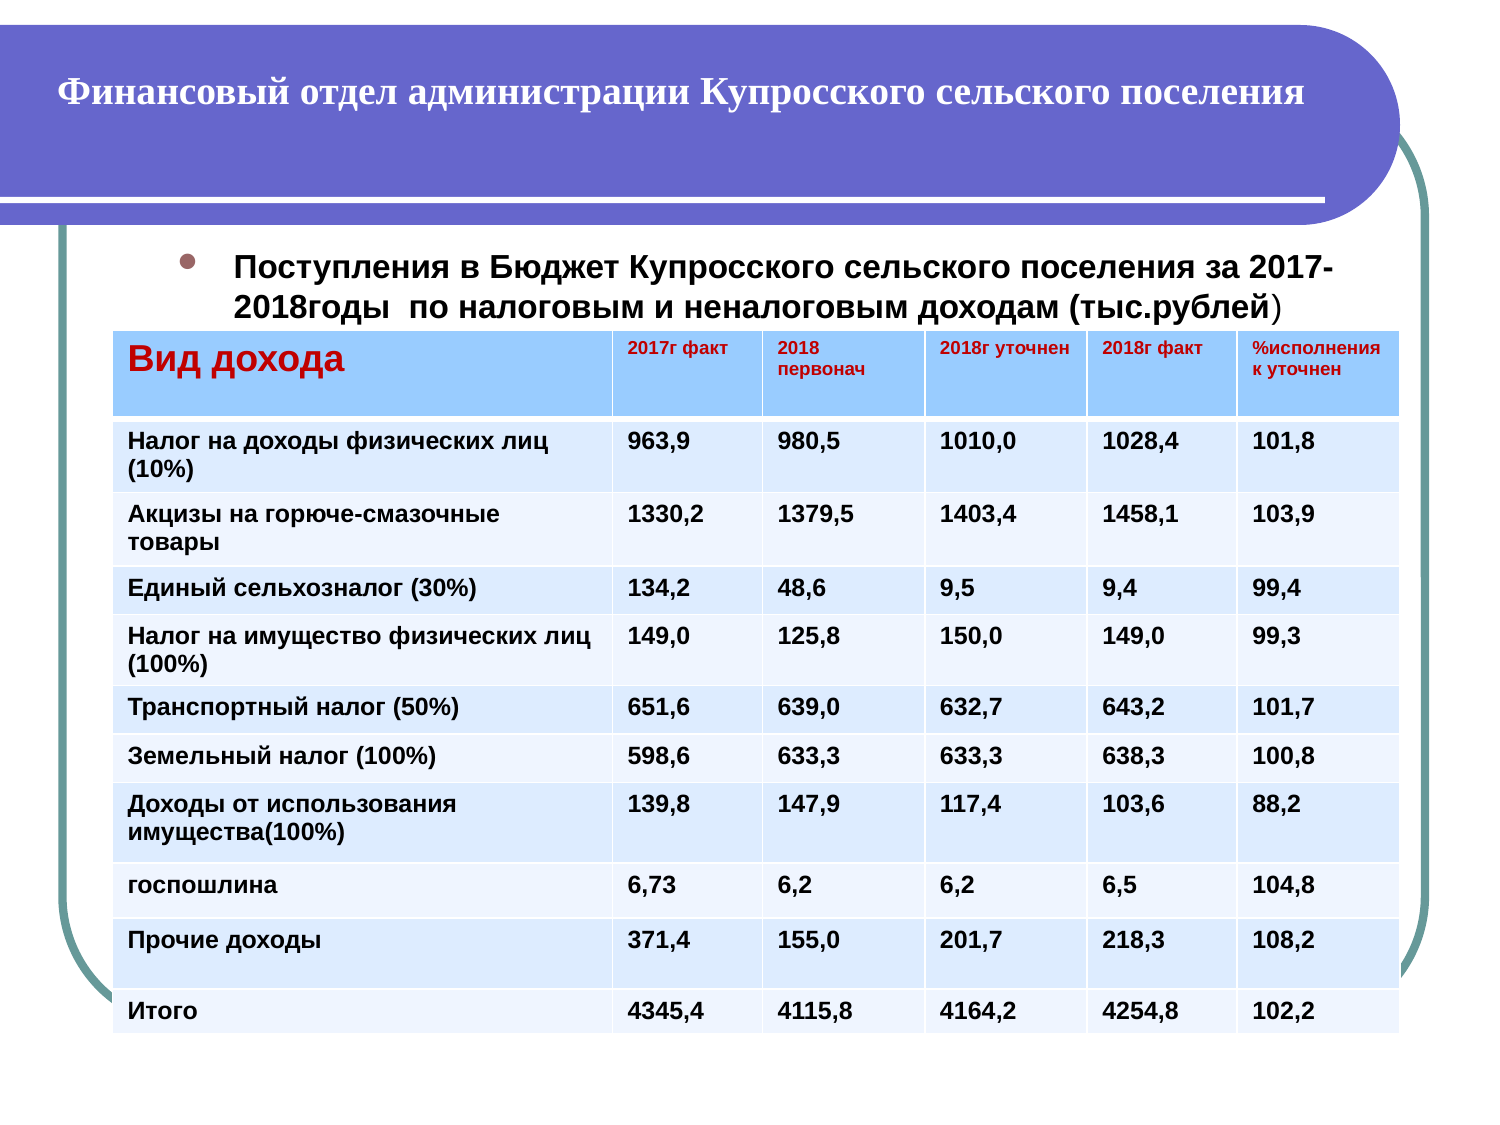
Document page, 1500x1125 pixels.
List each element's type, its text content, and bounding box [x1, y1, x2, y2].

table_cell 125,8 [763, 615, 924, 685]
table_cell Итого [113, 990, 612, 1033]
table_cell Прочие доходы [113, 919, 612, 988]
table_cell 1458,1 [1088, 493, 1236, 565]
table_cell 134,2 [613, 567, 762, 614]
table_cell 1403,4 [926, 493, 1086, 565]
table_cell 108,2 [1238, 919, 1399, 988]
table_cell 101,7 [1238, 686, 1399, 733]
table_header Вид дохода [113, 331, 612, 416]
table_cell 102,2 [1238, 990, 1399, 1033]
table_cell 100,8 [1238, 735, 1399, 782]
table_cell 9,4 [1088, 567, 1236, 614]
table_header %исполнения к уточнен [1238, 331, 1399, 416]
table_cell 101,8 [1238, 422, 1399, 492]
table_cell Транспортный налог (50%) [113, 686, 612, 733]
table_cell 139,8 [613, 783, 762, 862]
table_cell 651,6 [613, 686, 762, 733]
table_cell 99,4 [1238, 567, 1399, 614]
table_cell 99,3 [1238, 615, 1399, 685]
table_cell 1330,2 [613, 493, 762, 565]
table_cell 117,4 [926, 783, 1086, 862]
table_cell Налог на доходы физических лиц (10%) [113, 422, 612, 492]
table_cell Земельный налог (100%) [113, 735, 612, 782]
table_header 2018г факт [1088, 331, 1236, 416]
table_cell 980,5 [763, 422, 924, 492]
table_cell 632,7 [926, 686, 1086, 733]
table_cell 4254,8 [1088, 990, 1236, 1033]
table_cell 639,0 [763, 686, 924, 733]
list Поступления в Бюджет Купросского сельского поселения за 2017-2018годы по налоговым и неналоговым доходам (тыс.рублей) [162, 237, 1413, 326]
table_header 2018 первонач [763, 331, 924, 416]
table_cell 638,3 [1088, 735, 1236, 782]
table_cell Акцизы на горюче-смазочные товары [113, 493, 612, 565]
table_cell 4345,4 [613, 990, 762, 1033]
table_cell 149,0 [1088, 615, 1236, 685]
table_cell 104,8 [1238, 864, 1399, 917]
table_cell 9,5 [926, 567, 1086, 614]
table_cell 149,0 [613, 615, 762, 685]
table_cell 1379,5 [763, 493, 924, 565]
table_header 2018г уточнен [926, 331, 1086, 416]
table_cell 147,9 [763, 783, 924, 862]
table_cell 201,7 [926, 919, 1086, 988]
table_cell 150,0 [926, 615, 1086, 685]
table_cell 6,2 [763, 864, 924, 917]
table_cell 48,6 [763, 567, 924, 614]
table_cell 6,2 [926, 864, 1086, 917]
table_cell 1028,4 [1088, 422, 1236, 492]
table_cell 598,6 [613, 735, 762, 782]
table_cell 218,3 [1088, 919, 1236, 988]
table_cell 6,73 [613, 864, 762, 917]
table_cell 4115,8 [763, 990, 924, 1033]
table_cell Налог на имущество физических лиц (100%) [113, 615, 612, 685]
table_header 2017г факт [613, 331, 762, 416]
table_cell 103,6 [1088, 783, 1236, 862]
table_cell 155,0 [763, 919, 924, 988]
table_cell Доходы от использования имущества(100%) [113, 783, 612, 862]
table_cell 633,3 [763, 735, 924, 782]
title Финансовый отдел администрации Купросского сельского поселения [31, 37, 1348, 188]
table_cell 4164,2 [926, 990, 1086, 1033]
table_cell 963,9 [613, 422, 762, 492]
table_cell 633,3 [926, 735, 1086, 782]
table_cell госпошлина [113, 864, 612, 917]
table_cell Единый сельхозналог (30%) [113, 567, 612, 614]
table_cell 103,9 [1238, 493, 1399, 565]
table_cell 643,2 [1088, 686, 1236, 733]
table_cell 6,5 [1088, 864, 1236, 917]
table_cell 371,4 [613, 919, 762, 988]
table_cell 1010,0 [926, 422, 1086, 492]
table_cell 88,2 [1238, 783, 1399, 862]
